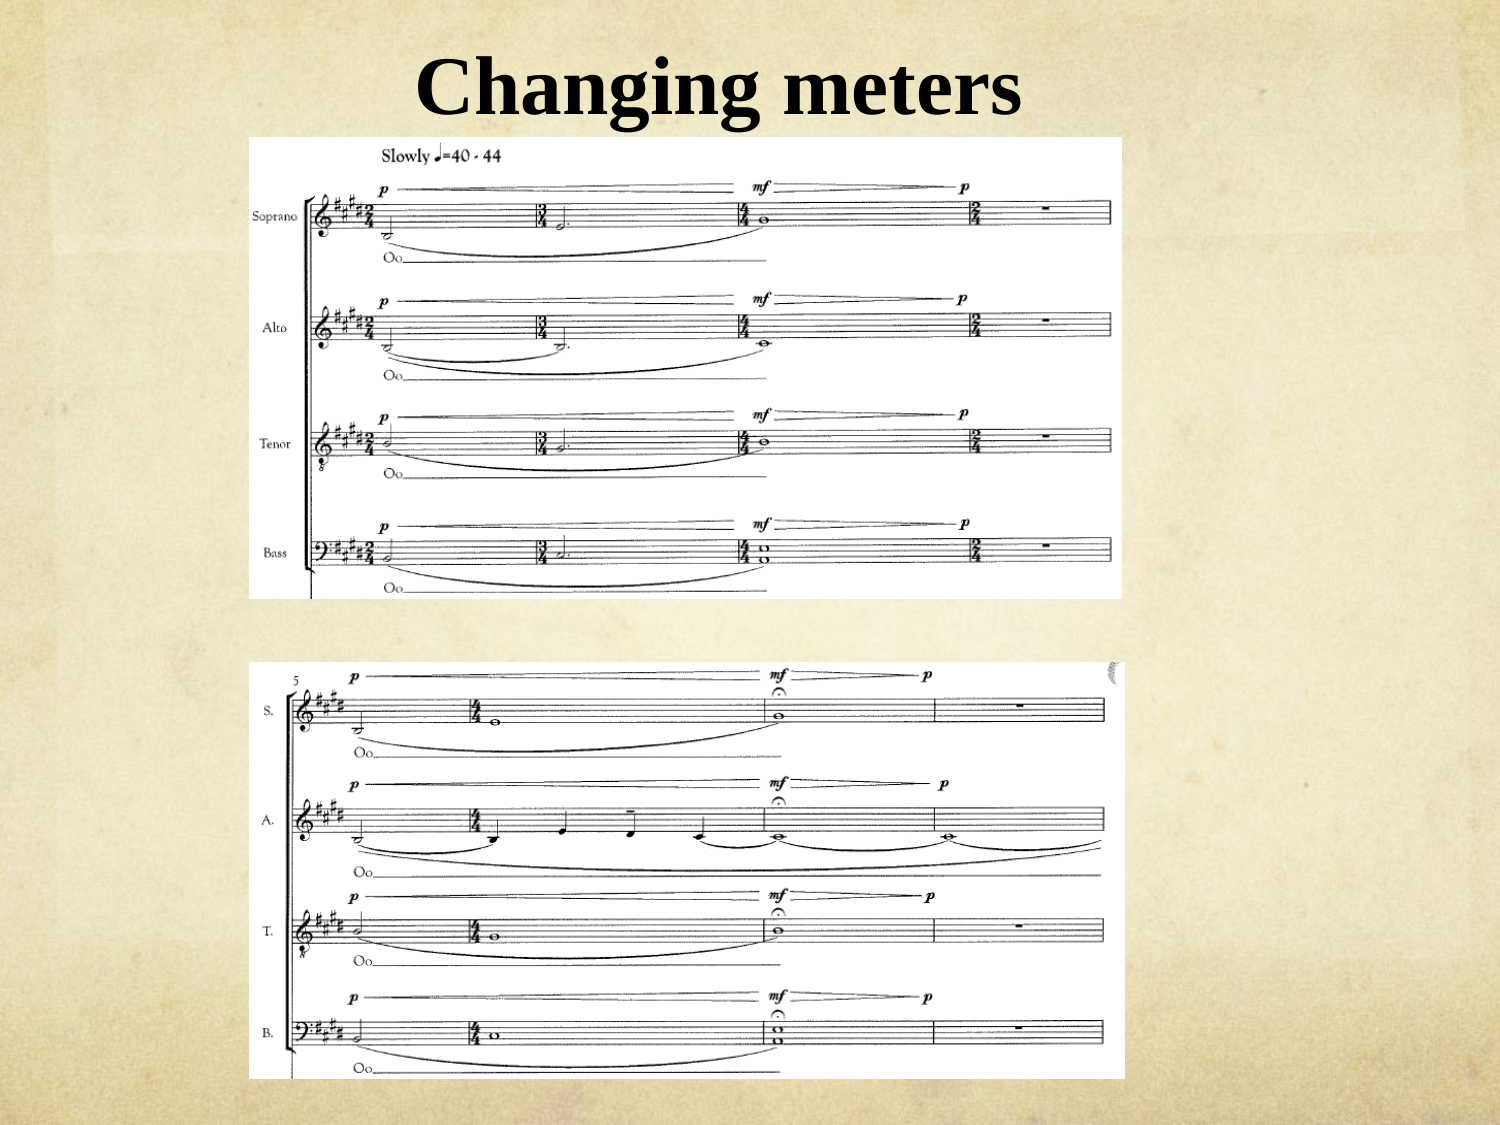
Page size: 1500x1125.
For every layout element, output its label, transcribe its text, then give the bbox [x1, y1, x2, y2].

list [249, 136, 1122, 600]
title Changing meters [150, 24, 1288, 138]
picture [0, 0, 1500, 1125]
